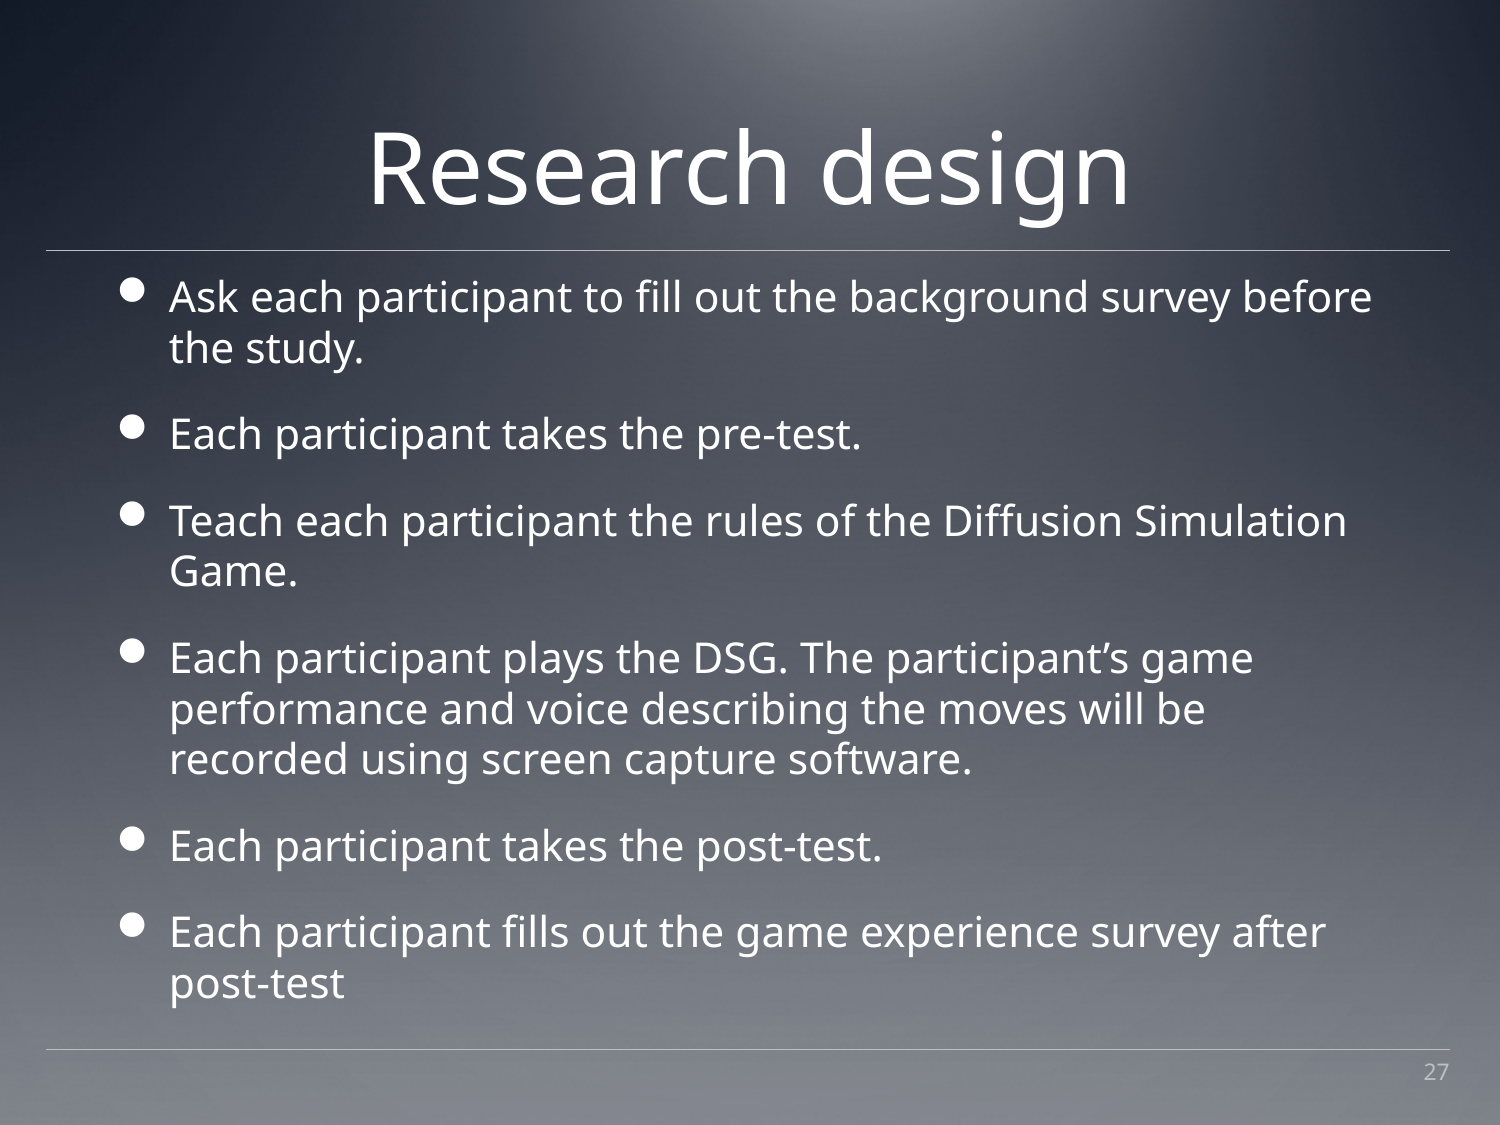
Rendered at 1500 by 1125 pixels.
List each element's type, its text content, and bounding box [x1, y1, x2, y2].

list Ask each participant to fill out the background survey before the study. Each participant takes the pre-test. Teach each participant the rules of the Diffusion Simulation Game. Each participant plays the DSG. The participant’s game performance and voice describing the moves will be recorded using screen capture software. Each participant takes the post-test. Each participant fills out the game experience survey after post-test [101, 262, 1394, 1024]
title Research design [105, 17, 1394, 233]
slide_number 27 [1325, 1042, 1450, 1103]
